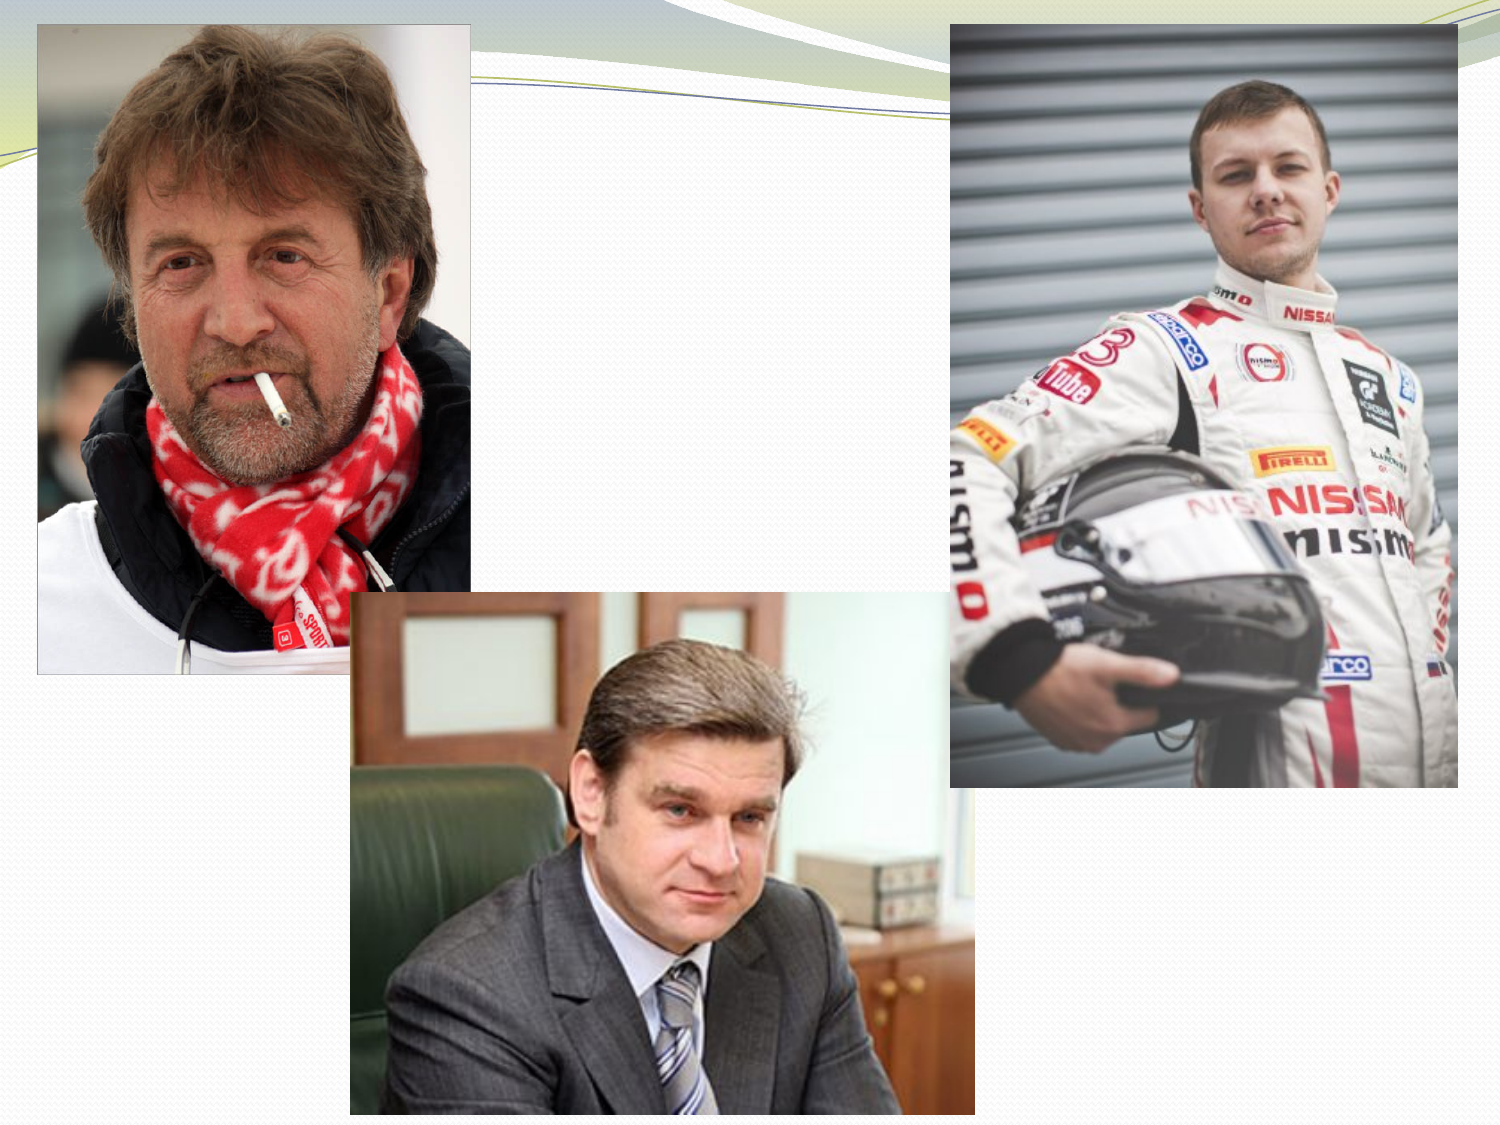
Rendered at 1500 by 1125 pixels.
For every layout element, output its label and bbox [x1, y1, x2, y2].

picture [349, 592, 976, 1115]
list [37, 24, 471, 676]
picture [949, 24, 1459, 788]
